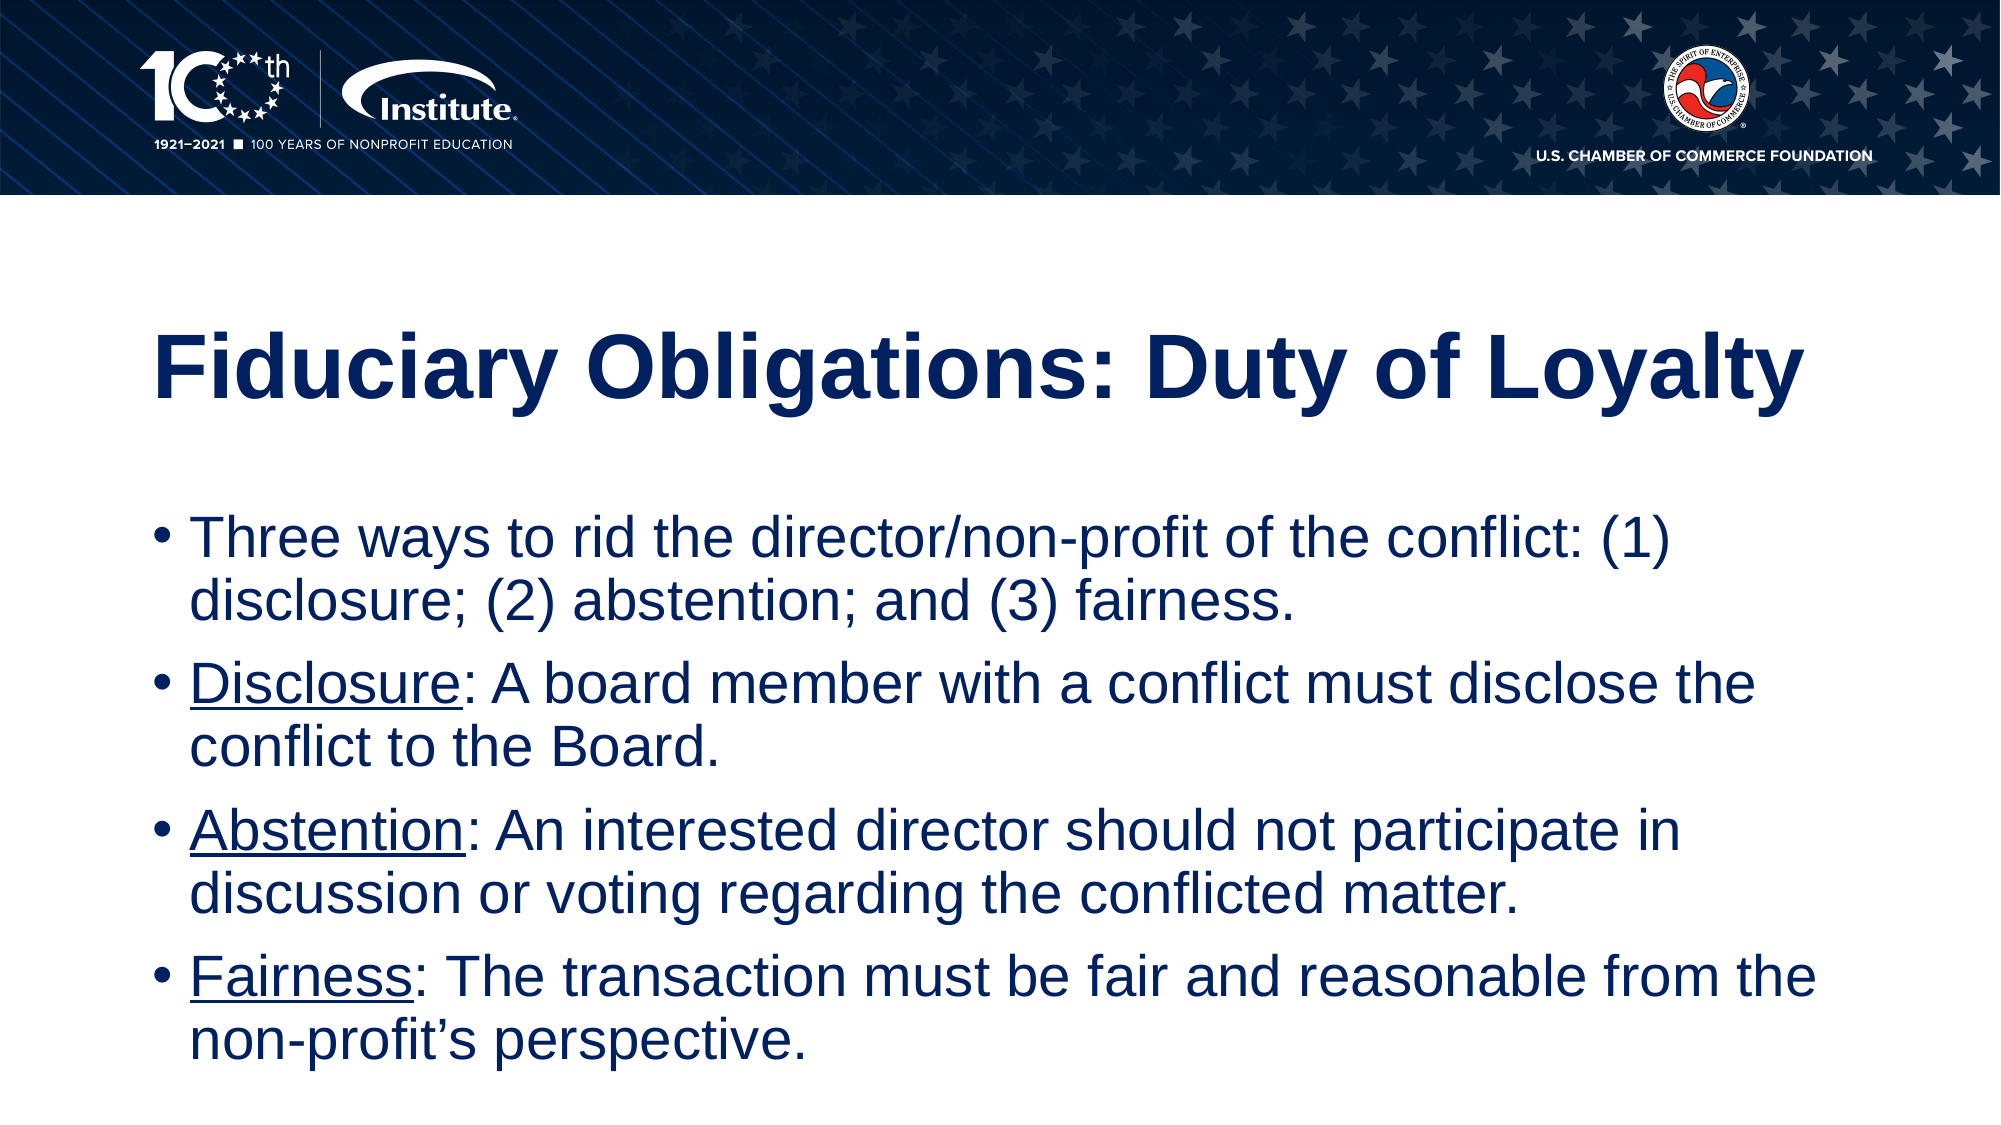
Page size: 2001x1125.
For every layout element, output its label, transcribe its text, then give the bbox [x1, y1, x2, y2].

list Three ways to rid the director/non-profit of the conflict: (1) disclosure; (2) abstention; and (3) fairness. Disclosure: A board member with a conflict must disclose the conflict to the Board. Abstention: An interested director should not participate in discussion or voting regarding the conflicted matter. Fairness: The transaction must be fair and reasonable from the non-profit’s perspective. [137, 499, 1863, 1083]
picture [0, 0, 2000, 195]
title Fiduciary Obligations: Duty of Loyalty [137, 259, 1863, 478]
